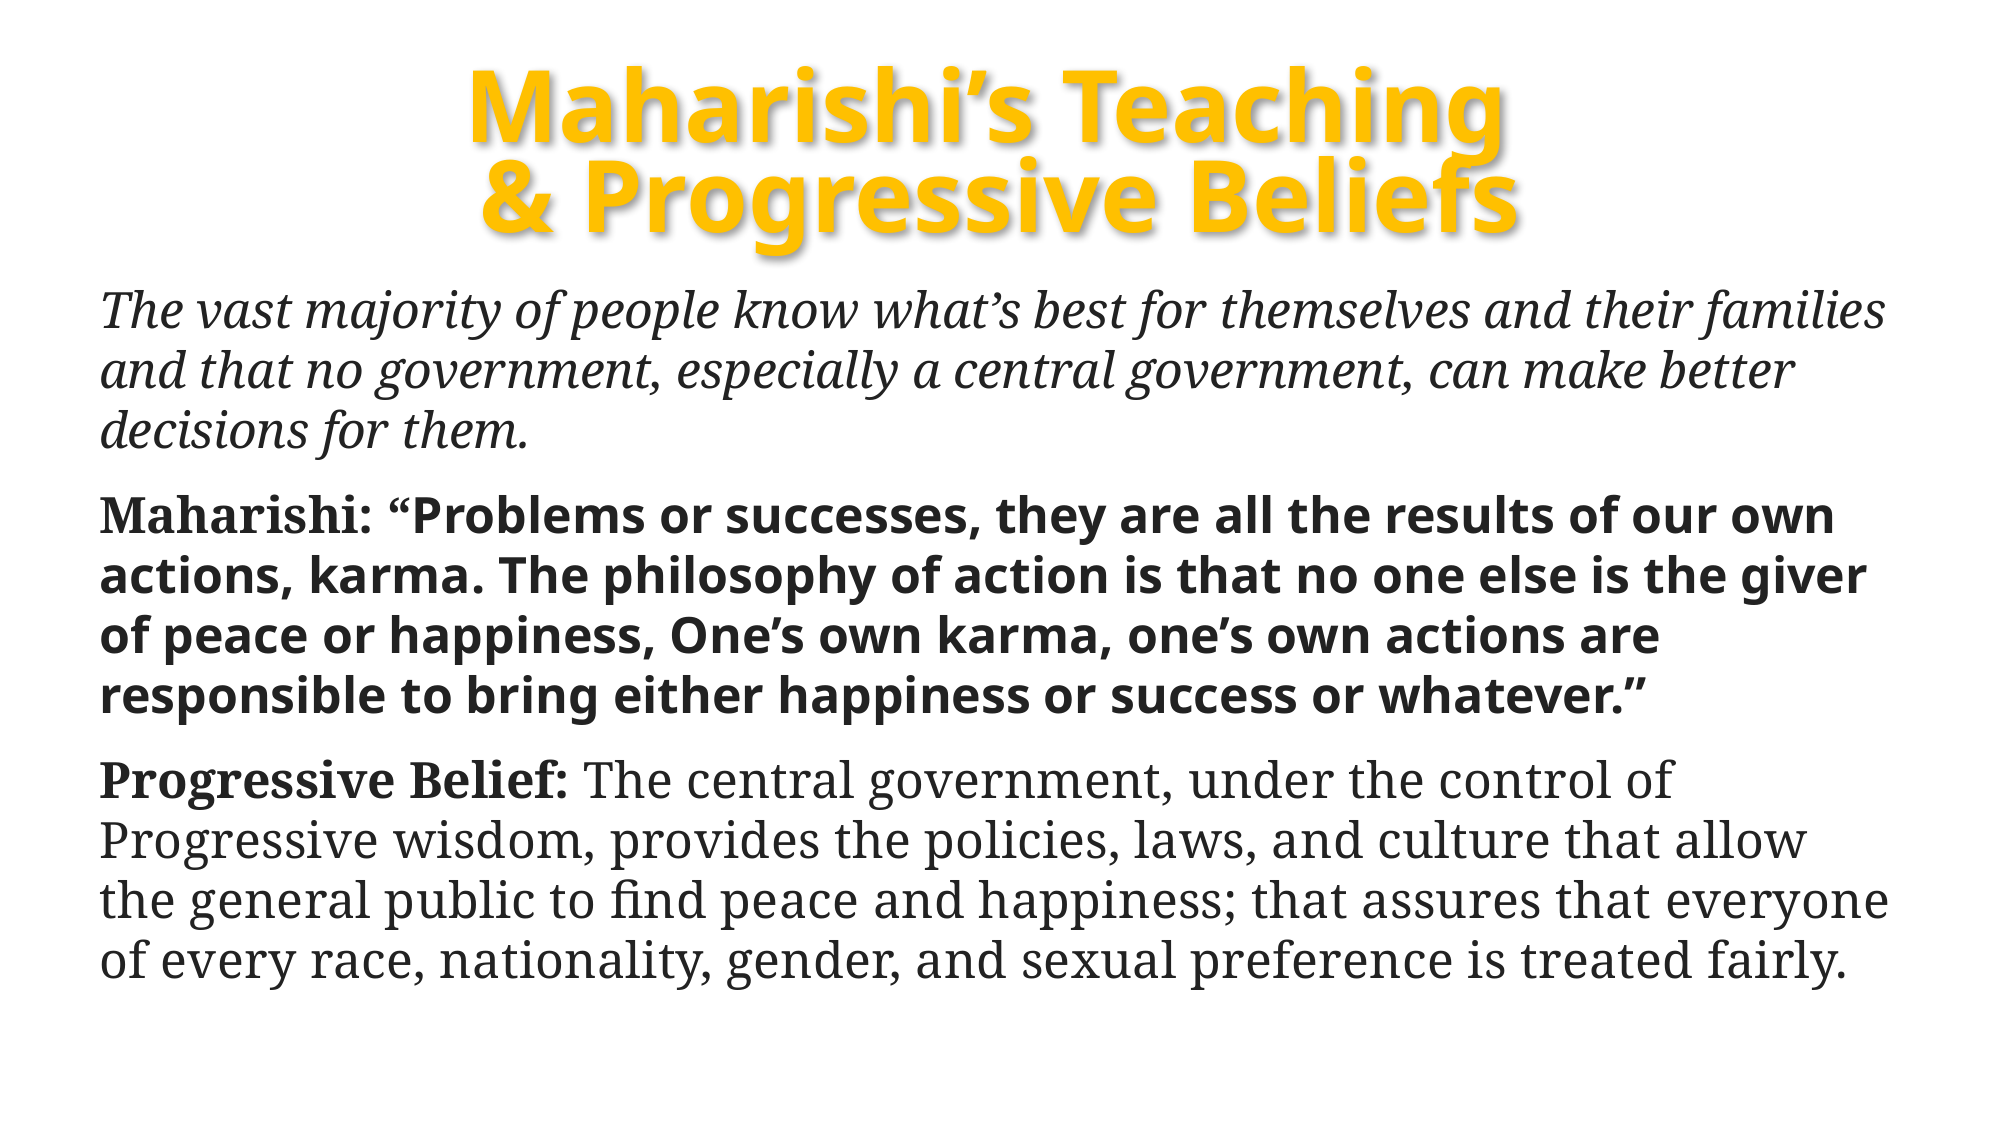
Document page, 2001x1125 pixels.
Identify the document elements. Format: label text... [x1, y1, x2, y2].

text_box Maharishi’s Teaching & Progressive Beliefs [449, 63, 1551, 258]
text_box The vast majority of people know what’s best for themselves and their families and that no government, especially a central government, can make better decisions for them. Maharishi: “Problems or successes, they are all the results of our own actions, karma. The philosophy of action is that no one else is the giver of peace or happiness, One’s own karma, one’s own actions are responsible to bring either happiness or success or whatever.” Progressive Belief: The central government, under the control of Progressive wisdom, provides the policies, laws, and culture that allow the general public to find peace and happiness; that assures that everyone of every race, nationality, gender, and sexual preference is treated fairly. [84, 271, 1915, 997]
